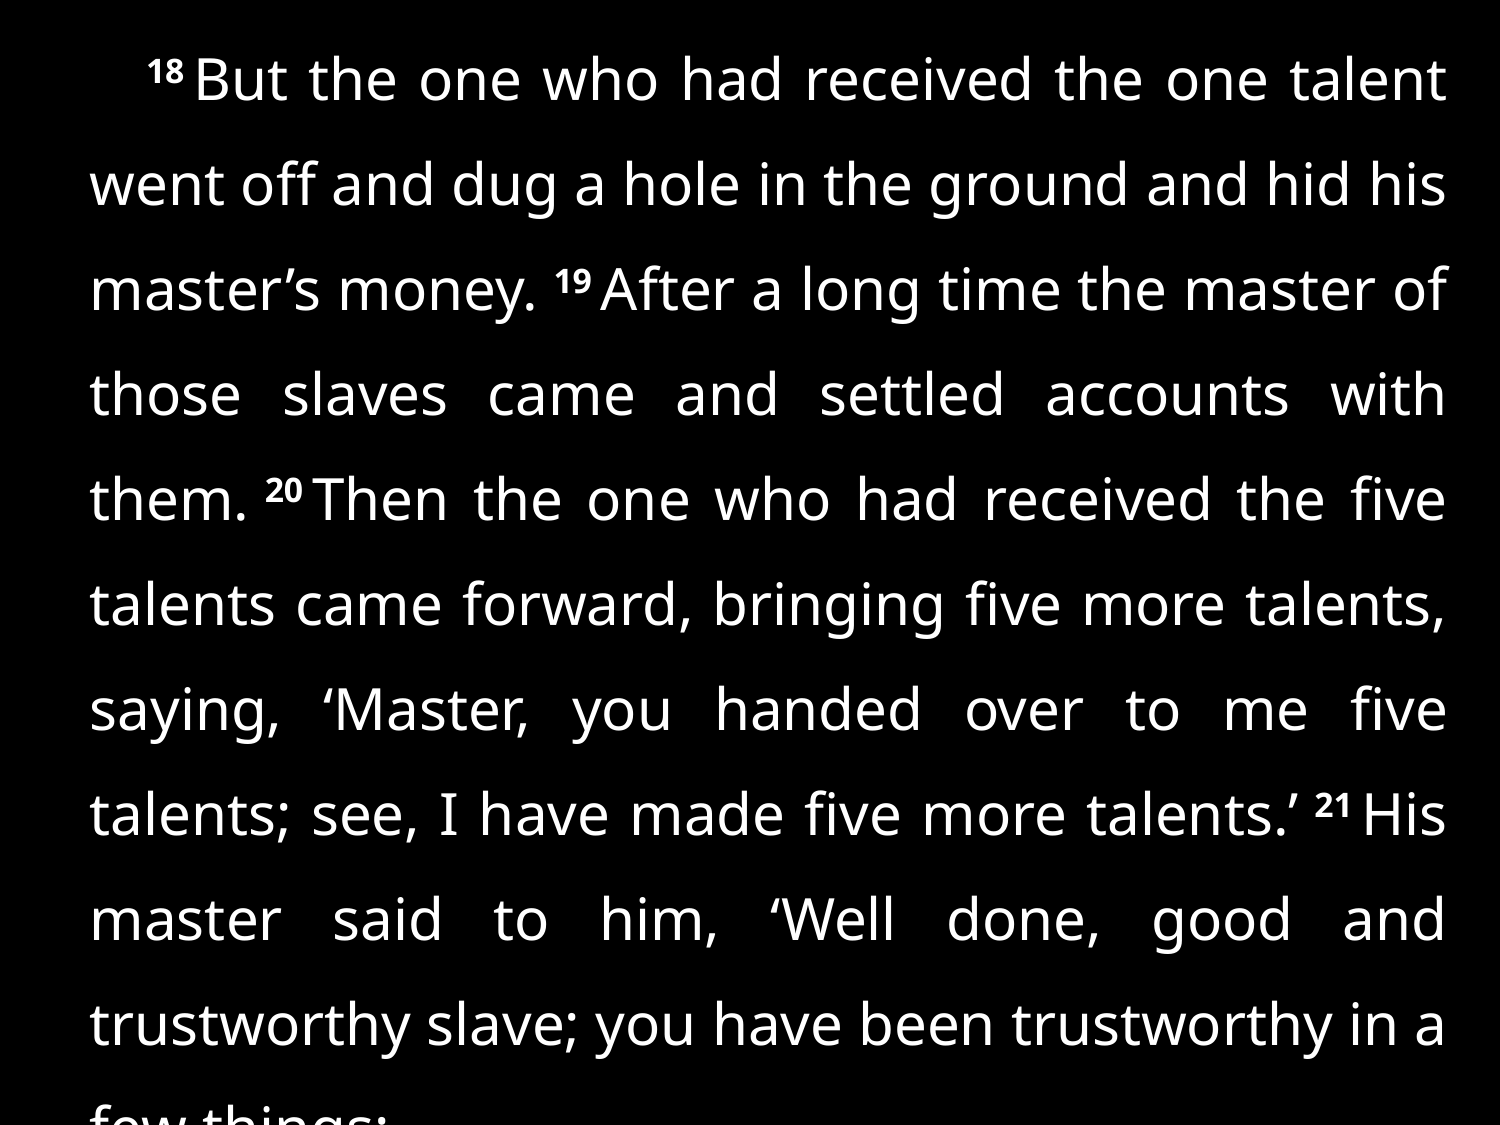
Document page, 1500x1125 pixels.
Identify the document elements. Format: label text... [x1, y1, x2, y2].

text_box 18 But the one who had received the one talent went off and dug a hole in the ground and hid his master’s money. 19 After a long time the master of those slaves came and settled accounts with them. 20 Then the one who had received the five talents came forward, bringing five more talents, saying, ‘Master, you handed over to me five talents; see, I have made five more talents.’ 21 His master said to him, ‘Well done, good and trustworthy slave; you have been trustworthy in a few things; . . . [75, 0, 1463, 1125]
